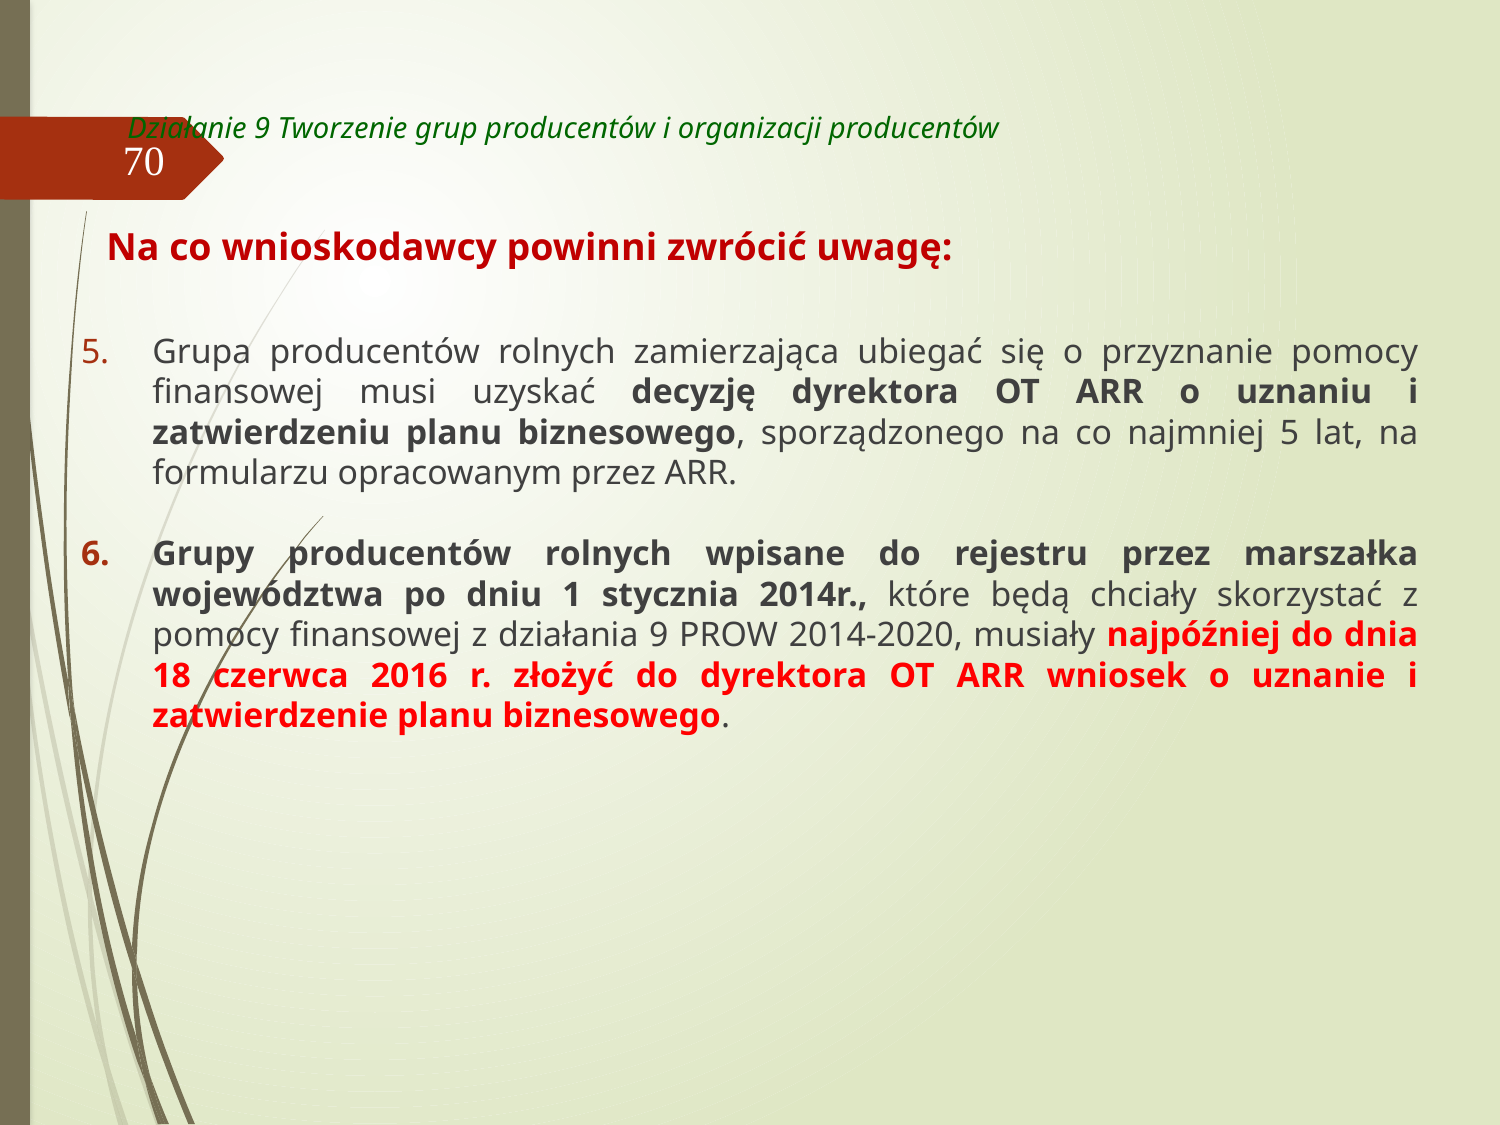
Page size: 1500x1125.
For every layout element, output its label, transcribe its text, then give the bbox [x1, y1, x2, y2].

list Grupa producentów rolnych zamierzająca ubiegać się o przyznanie pomocy finansowej musi uzyskać decyzję dyrektora OT ARR o uznaniu i zatwierdzeniu planu biznesowego, sporządzonego na co najmniej 5 lat, na formularzu opracowanym przez ARR. Grupy producentów rolnych wpisane do rejestru przez marszałka województwa po dniu 1 stycznia 2014r., które będą chciały skorzystać z pomocy finansowej z działania 9 PROW 2014-2020, musiały najpóźniej do dnia 18 czerwca 2016 r. złożyć do dyrektora OT ARR wniosek o uznanie i zatwierdzenie planu biznesowego. [66, 322, 1434, 746]
text_box Na co wnioskodawcy powinni zwrócić uwagę: [91, 215, 1459, 322]
title Działanie 9 Tworzenie grup producentów i organizacji producentów [112, 101, 1388, 173]
slide_number 70 [83, 129, 180, 190]
